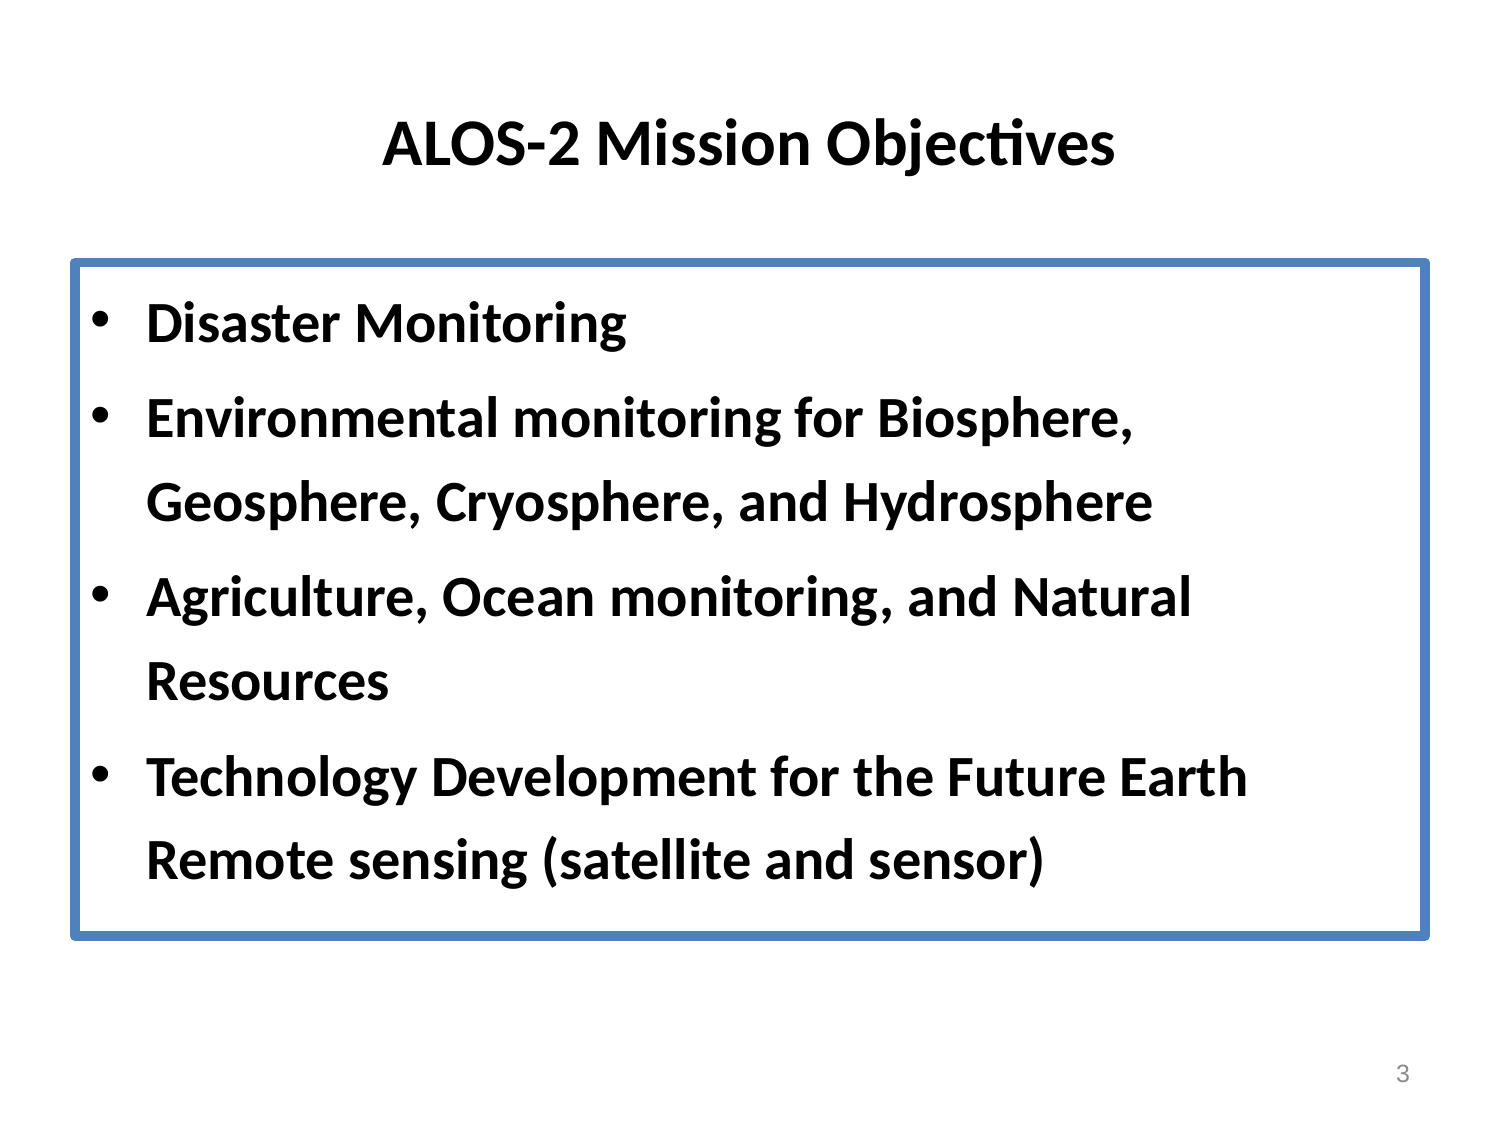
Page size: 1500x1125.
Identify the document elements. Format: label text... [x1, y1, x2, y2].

list Disaster Monitoring Environmental monitoring for Biosphere, Geosphere, Cryosphere, and Hydrosphere Agriculture, Ocean monitoring, and Natural Resources Technology Development for the Future Earth Remote sensing (satellite and sensor) [75, 262, 1425, 937]
slide_number 3 [1074, 1042, 1425, 1103]
title ALOS-2 Mission Objectives [75, 45, 1425, 233]
